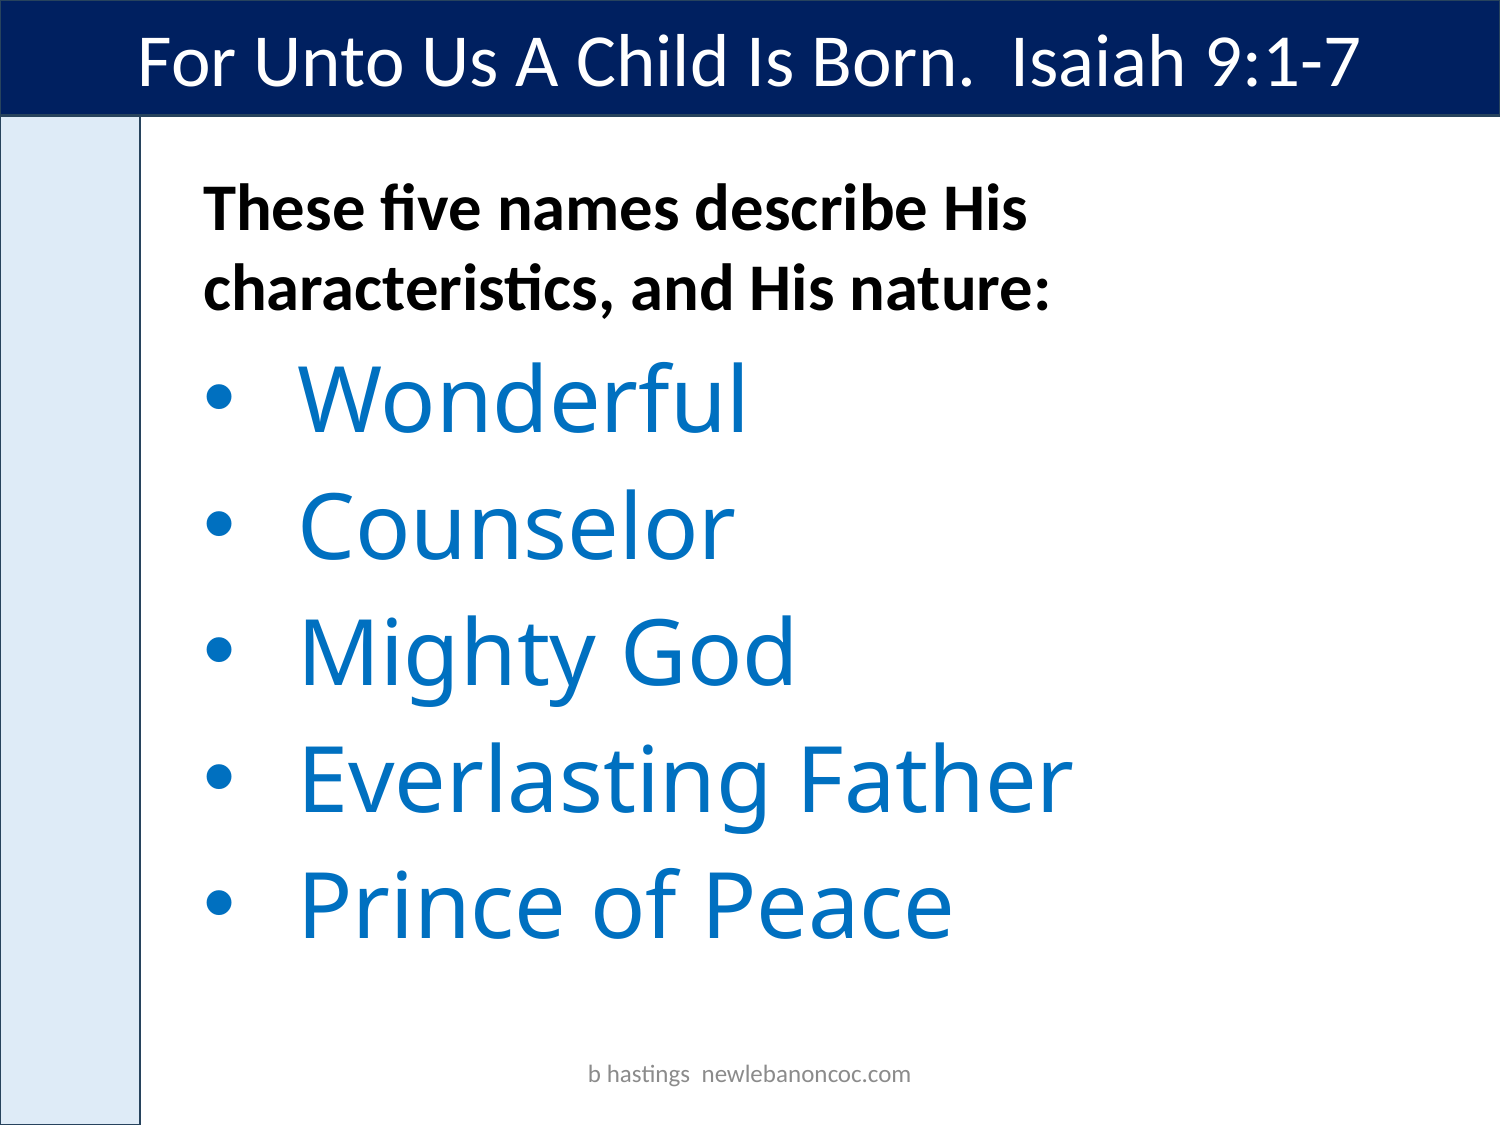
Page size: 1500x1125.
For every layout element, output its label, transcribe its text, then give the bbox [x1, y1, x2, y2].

text_box For Unto Us A Child Is Born. Isaiah 9:1-7 [0, 4, 1500, 109]
text_box These five names describe His characteristics, and His nature: Wonderful Counselor Mighty God Everlasting Father Prince of Peace [188, 156, 1469, 1062]
footer b hastings newlebanoncoc.com [496, 1042, 1004, 1103]
text_box [0, 109, 1500, 117]
text_box [0, 0, 1500, 4]
text_box [0, 117, 141, 1125]
